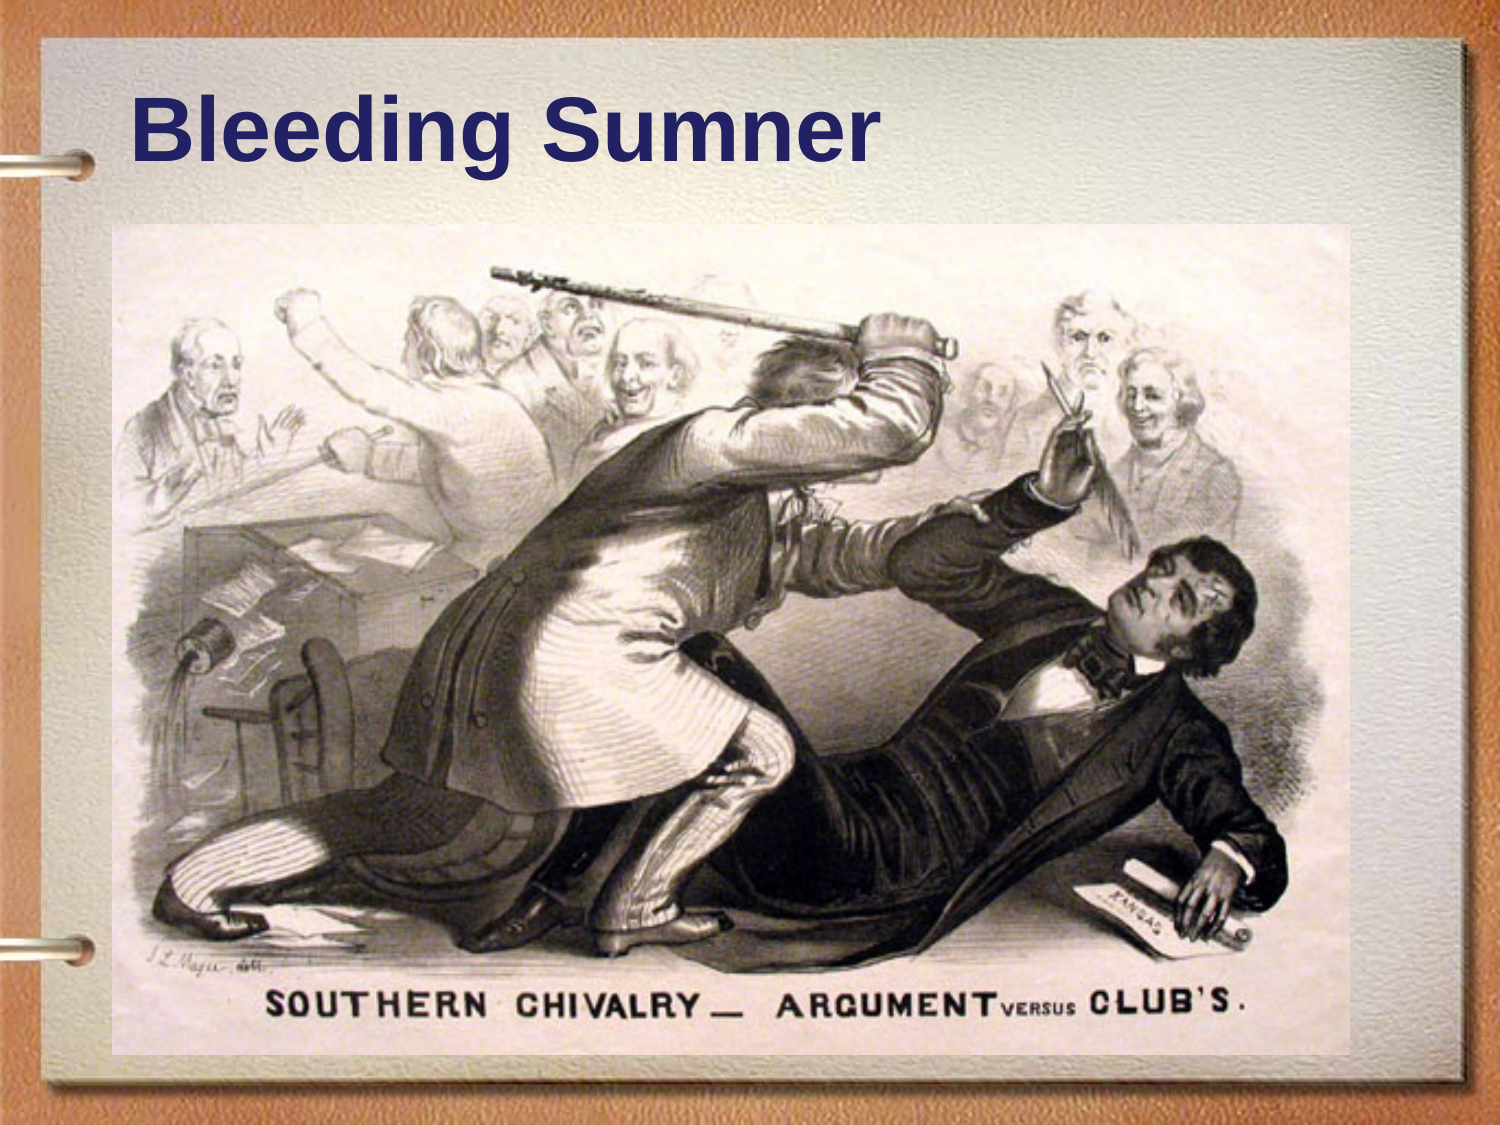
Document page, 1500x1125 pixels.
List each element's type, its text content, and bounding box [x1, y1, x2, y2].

picture [0, 0, 1500, 1125]
title Bleeding Sumner [112, 87, 901, 188]
